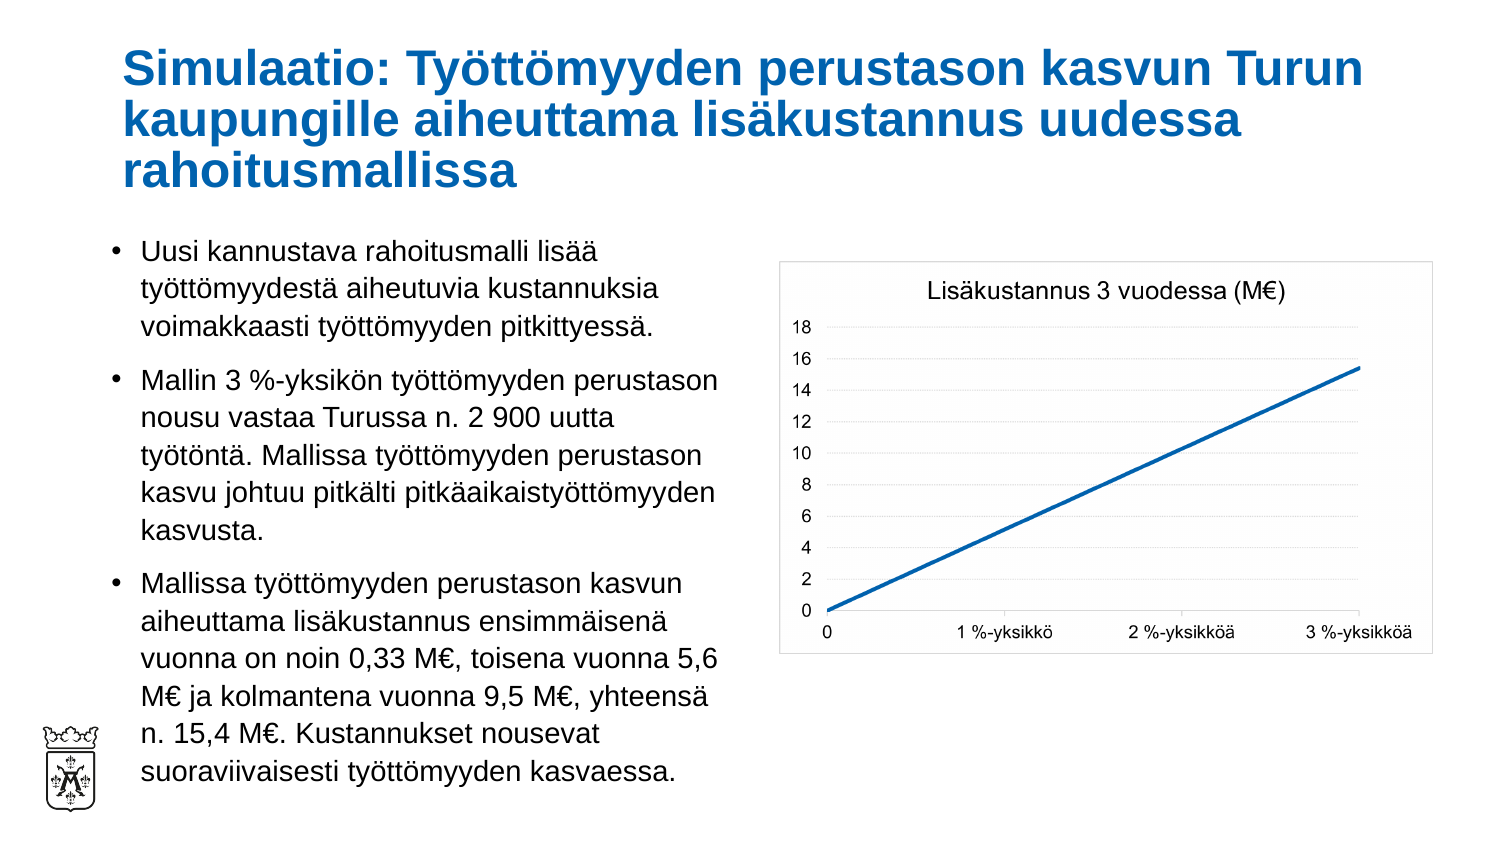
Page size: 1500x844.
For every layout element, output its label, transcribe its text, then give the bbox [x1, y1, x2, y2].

picture [779, 260, 1433, 654]
list Uusi kannustava rahoitusmalli lisää työttömyydestä aiheutuvia kustannuksia voimakkaasti työttömyyden pitkittyessä. Mallin 3 %-yksikön työttömyyden perustason nousu vastaa Turussa n. 2 900 uutta työtöntä. Mallissa työttömyyden perustason kasvu johtuu pitkälti pitkäaikaistyöttömyyden kasvusta. Mallissa työttömyyden perustason kasvun aiheuttama lisäkustannus ensimmäisenä vuonna on noin 0,33 M€, toisena vuonna 5,6 M€ ja kolmantena vuonna 9,5 M€, yhteensä n. 15,4 M€. Kustannukset nousevat suoraviivaisesti työttömyyden kasvaessa. [111, 222, 733, 742]
picture [42, 725, 105, 813]
title Simulaatio: Työttömyyden perustason kasvun Turun kaupungille aiheuttama lisäkustannus uudessa rahoitusmallissa [122, 77, 1407, 165]
